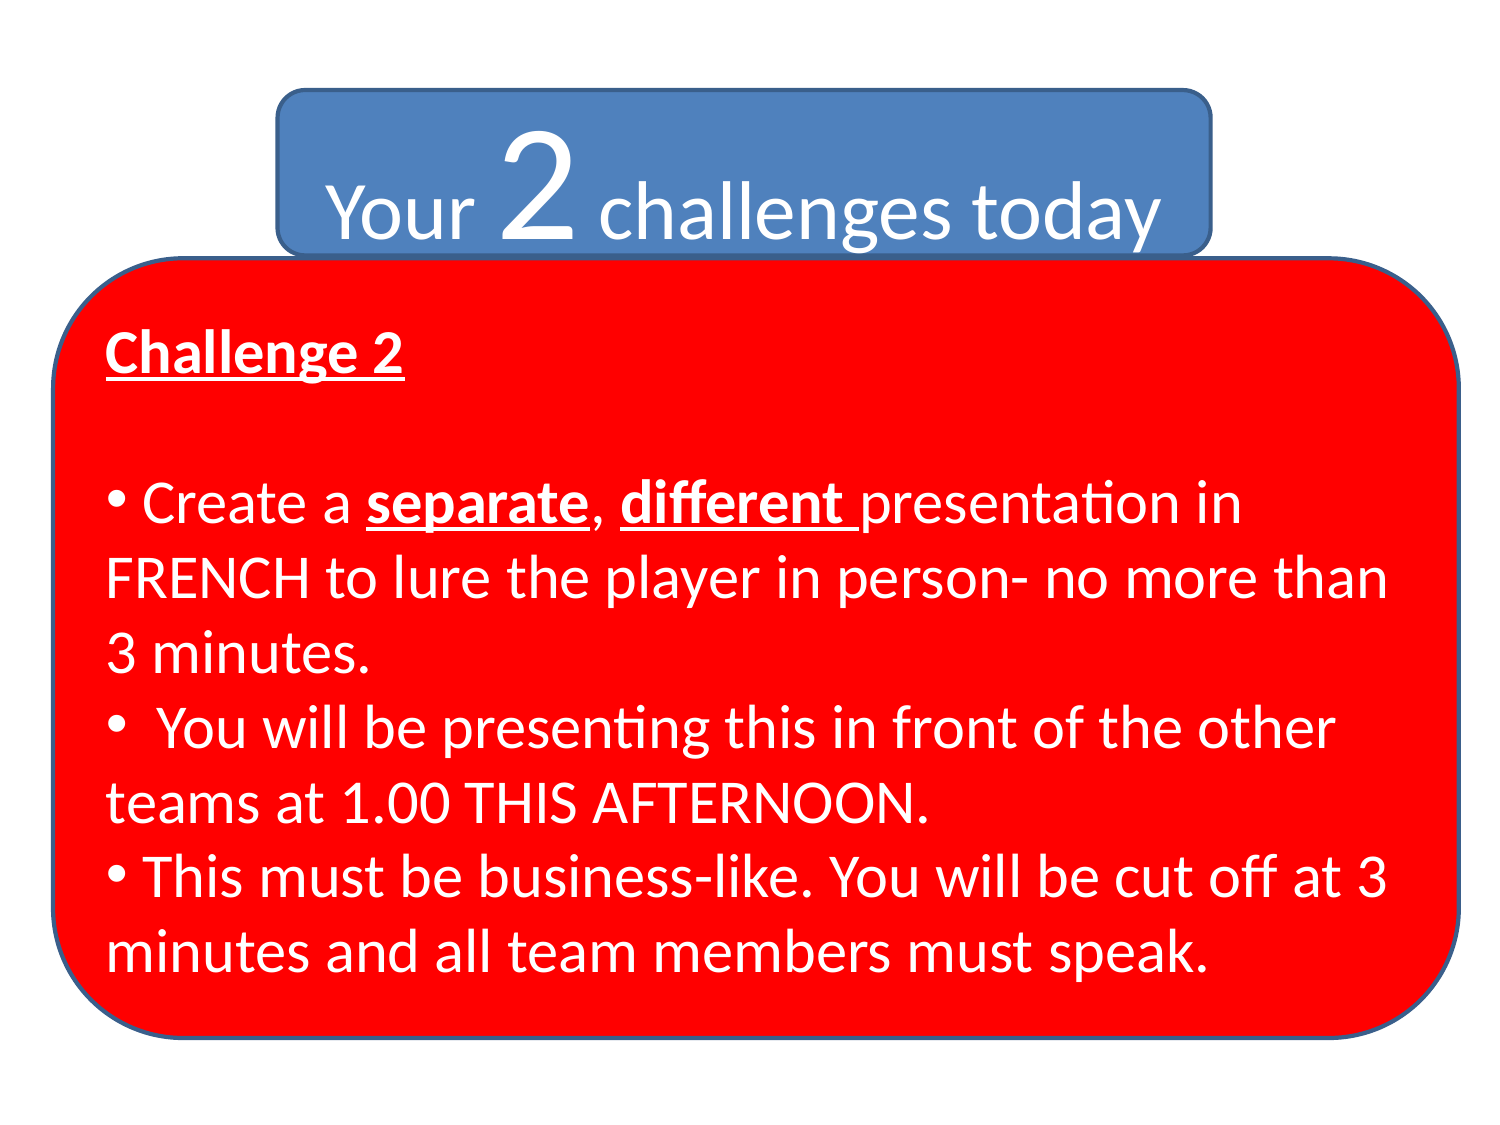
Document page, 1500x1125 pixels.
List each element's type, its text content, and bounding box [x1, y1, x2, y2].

text_box Challenge 2 Create a separate, different presentation in FRENCH to lure the player in person- no more than 3 minutes. You will be presenting this in front of the other teams at 1.00 THIS AFTERNOON. This must be business-like. You will be cut off at 3 minutes and all team members must speak. [50, 256, 1461, 1041]
text_box Your 2 challenges today [275, 87, 1213, 256]
